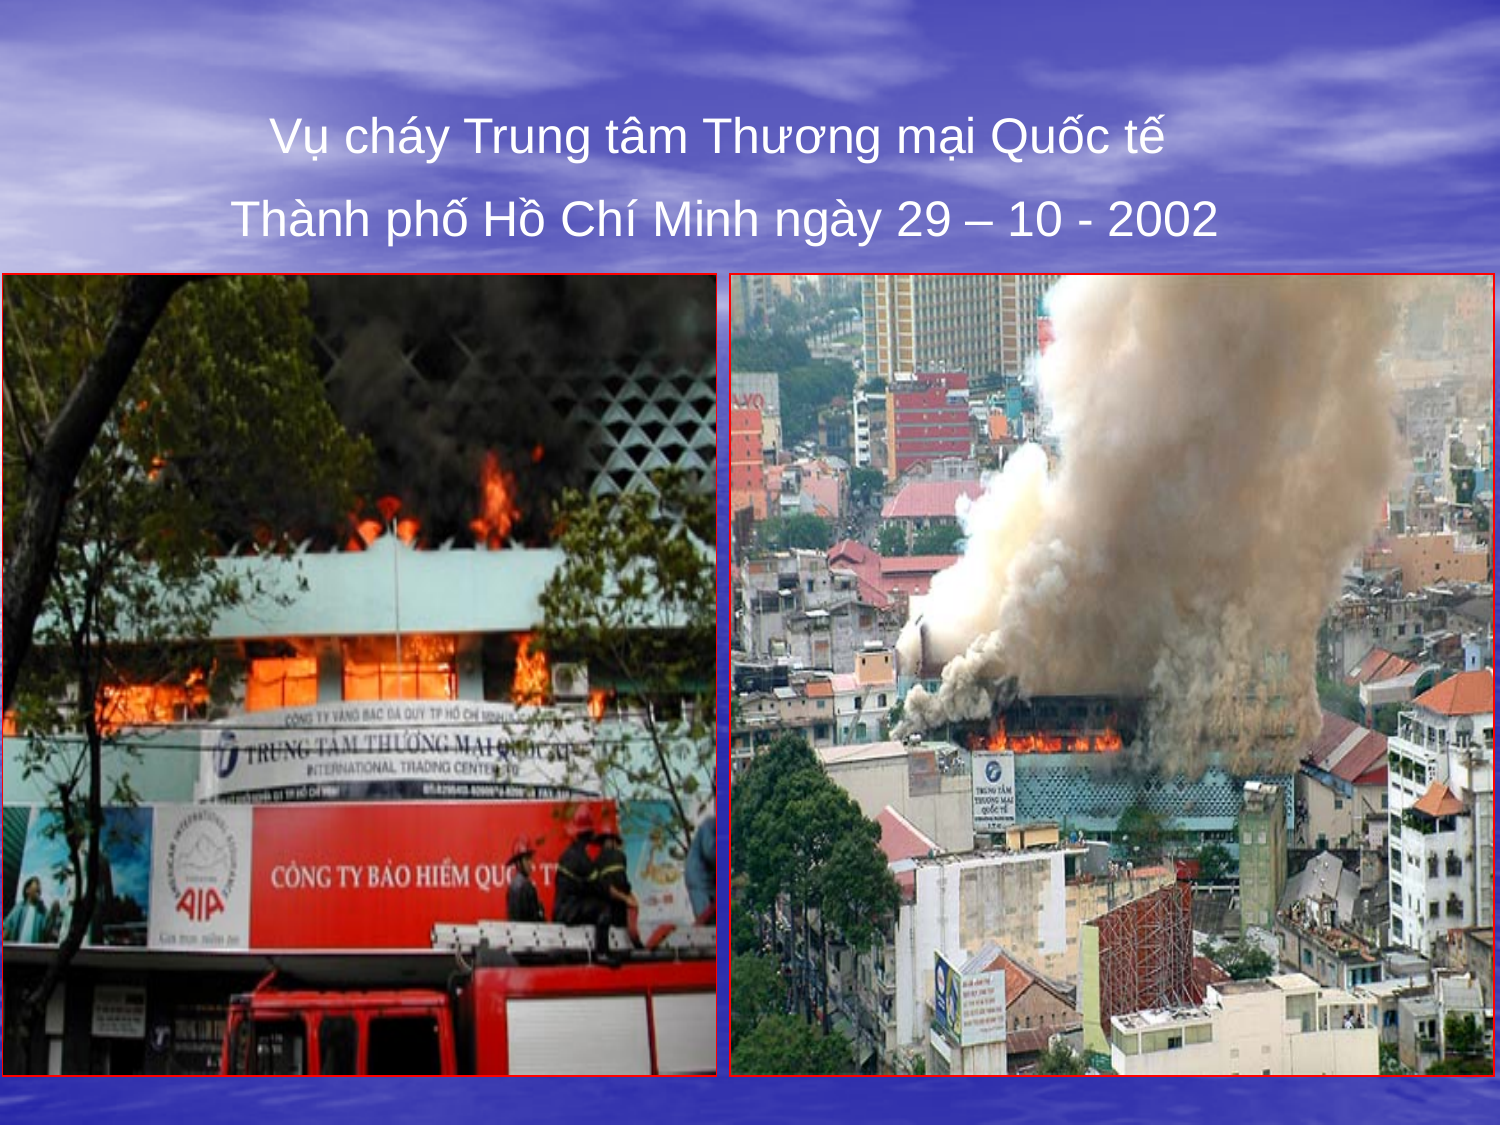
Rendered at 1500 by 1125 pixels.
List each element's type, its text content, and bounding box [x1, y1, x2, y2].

text_box Vụ cháy Trung tâm Thương mại Quốc tế Thành phố Hồ Chí Minh ngày 29 – 10 - 2002 [99, 112, 1350, 255]
picture [730, 274, 1494, 1076]
picture [3, 274, 717, 1076]
